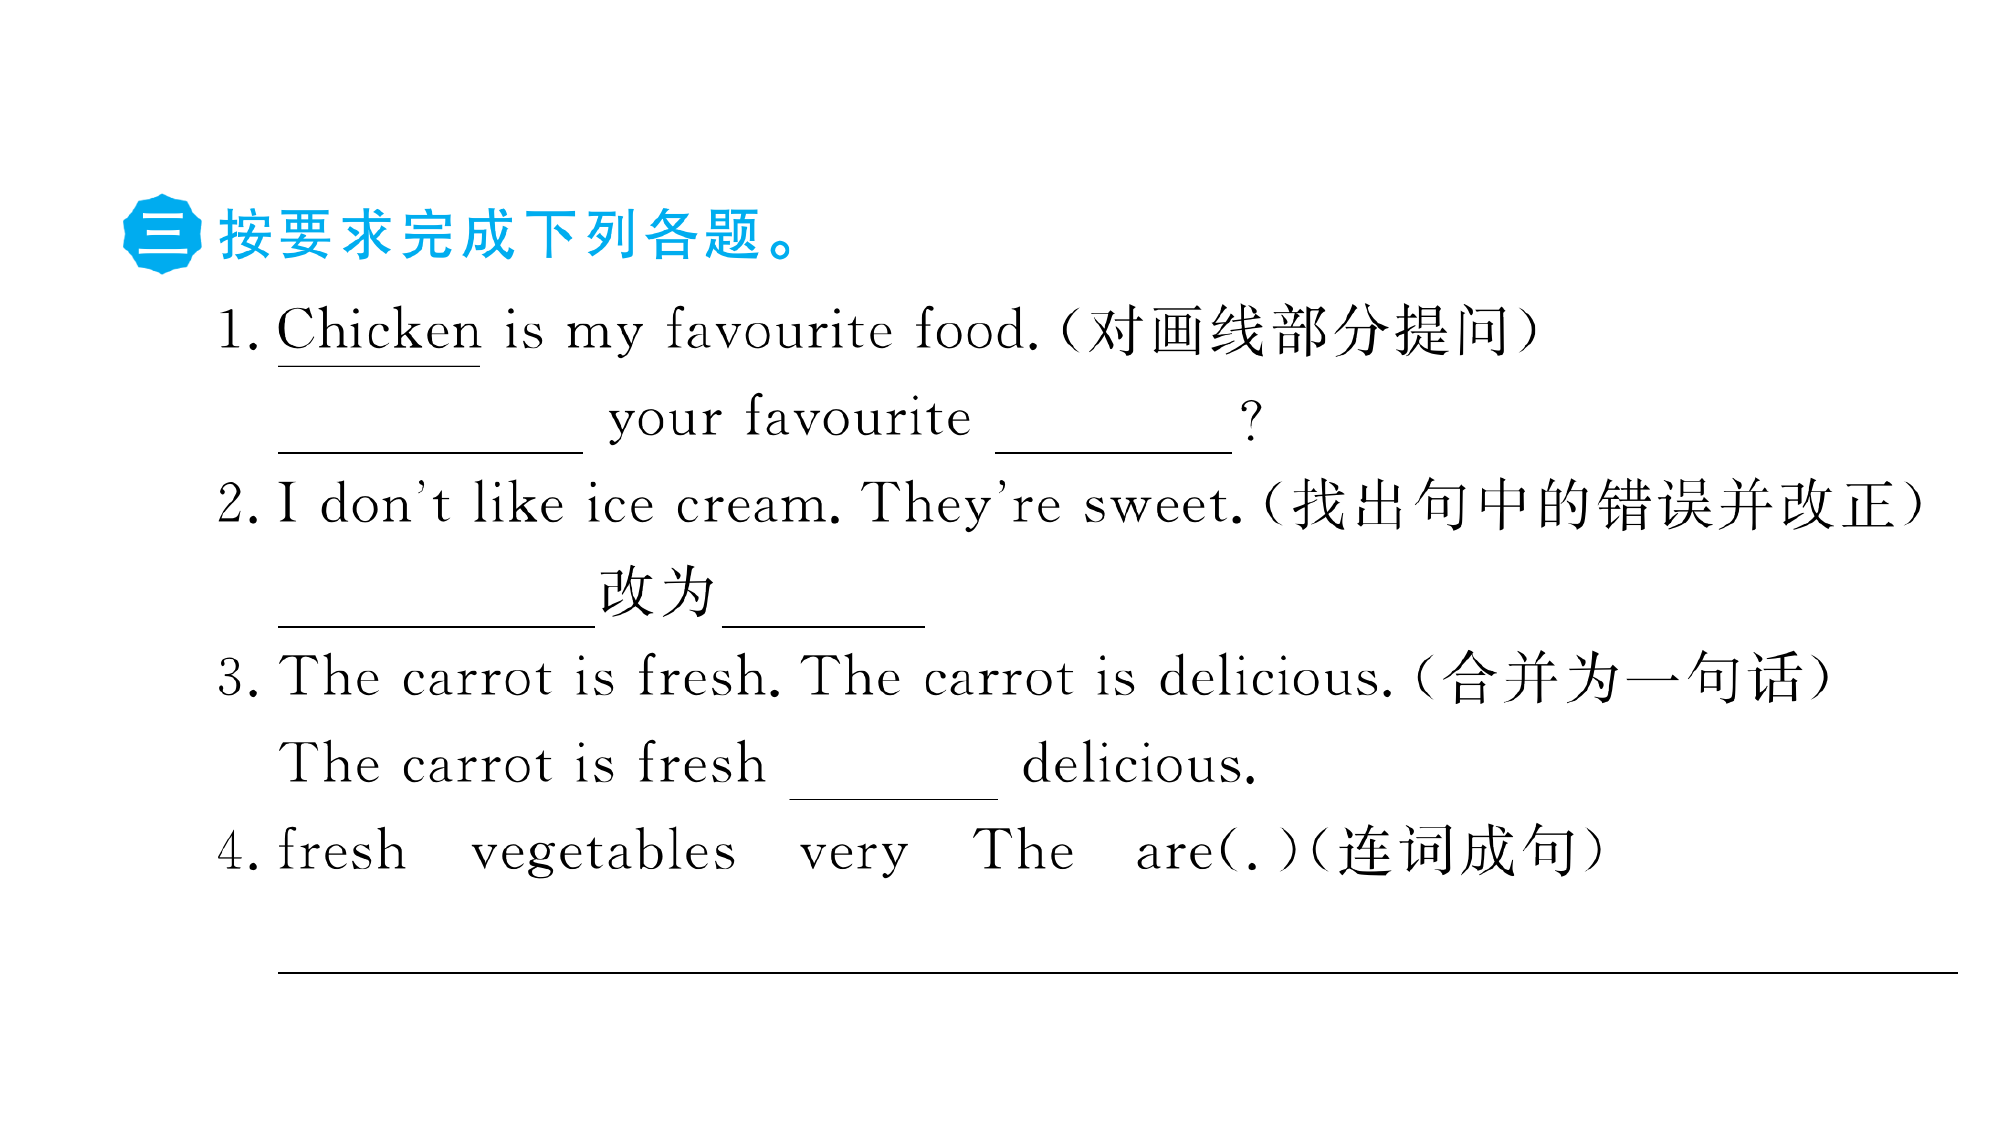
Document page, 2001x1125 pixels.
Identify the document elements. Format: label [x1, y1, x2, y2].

picture [118, 177, 2000, 986]
